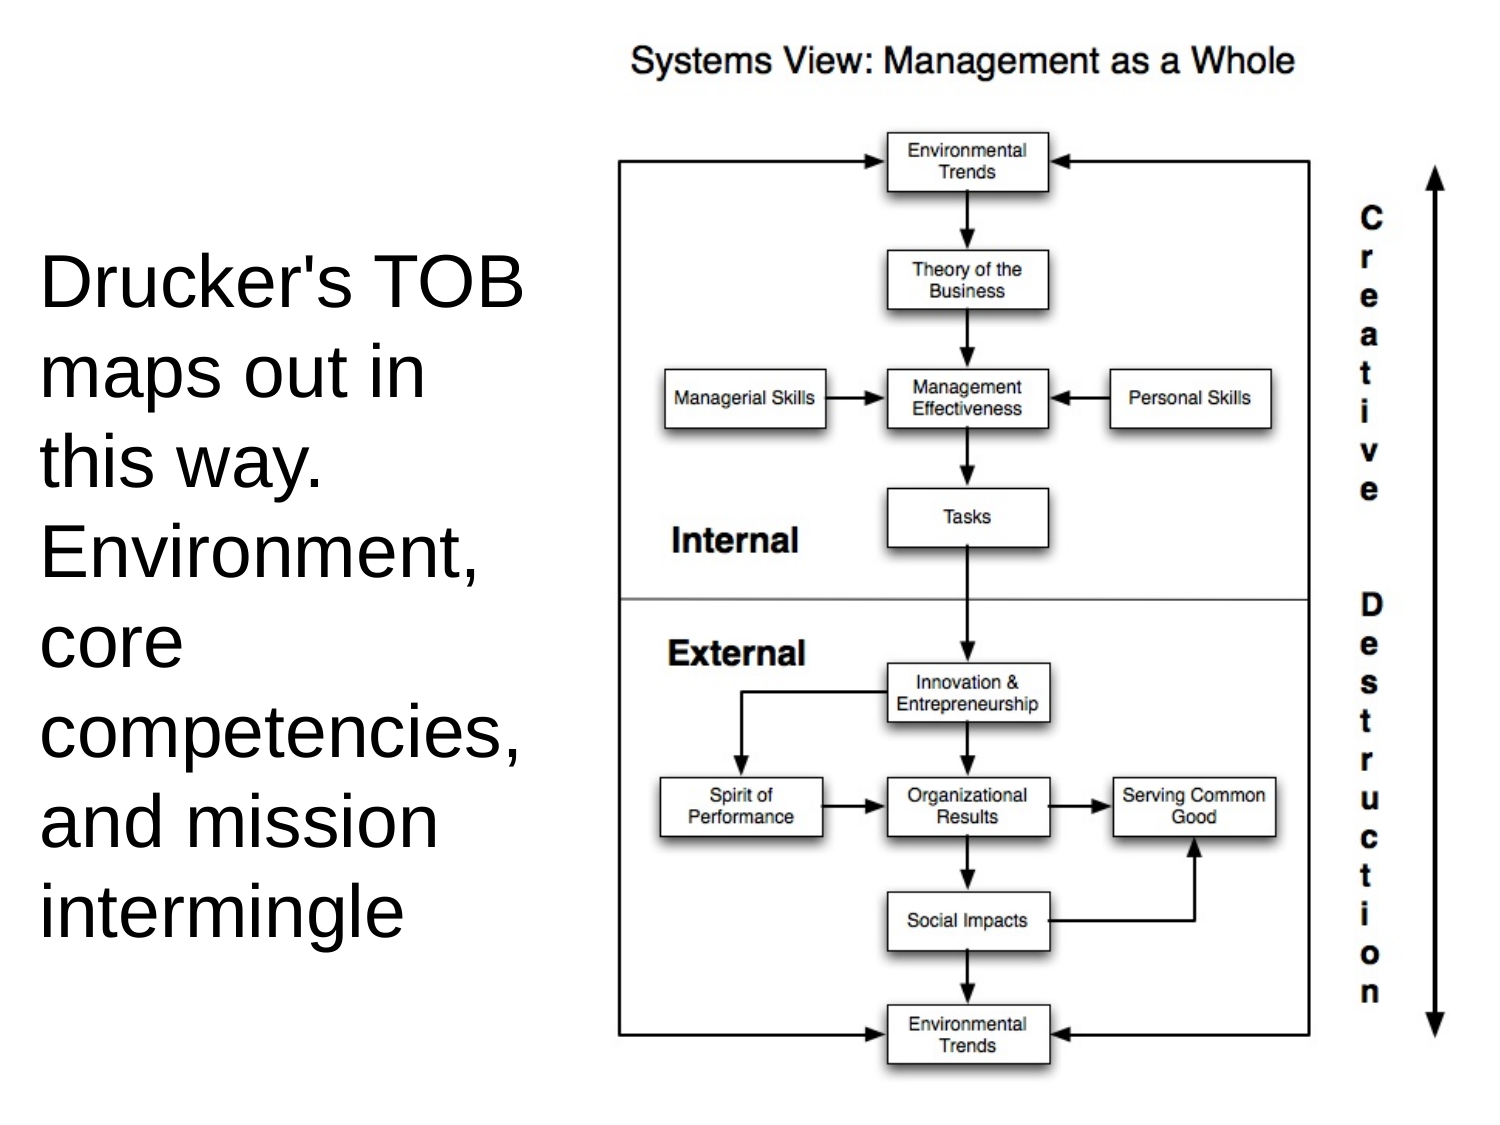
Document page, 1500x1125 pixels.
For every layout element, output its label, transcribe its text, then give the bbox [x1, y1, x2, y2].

picture [612, 20, 1451, 1088]
text_box Drucker's TOB maps out in this way. Environment, core competencies, and mission intermingle [24, 224, 550, 960]
